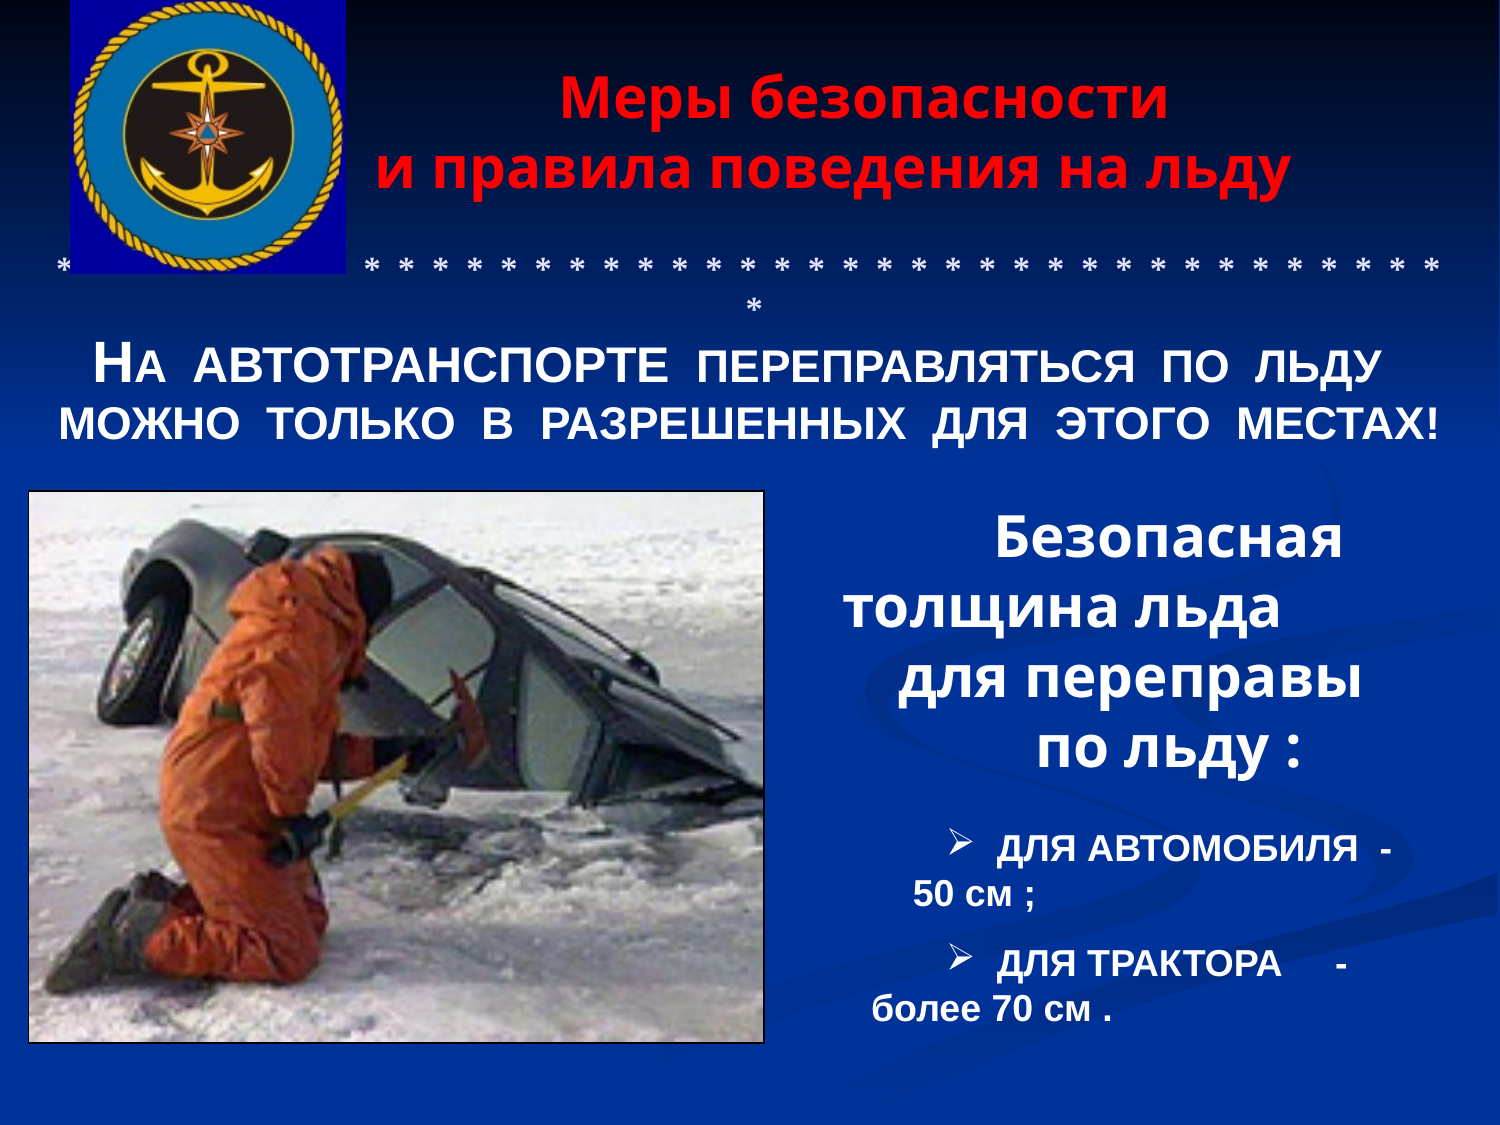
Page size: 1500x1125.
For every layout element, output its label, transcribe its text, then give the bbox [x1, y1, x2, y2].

text_box Меры безопасности и правила поведения на льду * * * * * * * * * * * * * * * * * * * * * * * * * * * * * * * * * * * * * * * * * * [41, 101, 1459, 290]
text_box НА АВТОТРАНСПОРТЕ ПЕРЕПРАВЛЯТЬСЯ ПО ЛЬДУ МОЖНО ТОЛЬКО В РАЗРЕШЕННЫХ ДЛЯ ЭТОГО МЕСТАХ! [0, 316, 1500, 457]
text_box Безопасная толщина льда для переправы по льду : ДЛЯ АВТОМОБИЛЯ - 50 см ; ДЛЯ ТРАКТОРА - более 70 см . [820, 491, 1442, 1082]
picture [29, 491, 764, 1043]
picture [70, 0, 346, 275]
